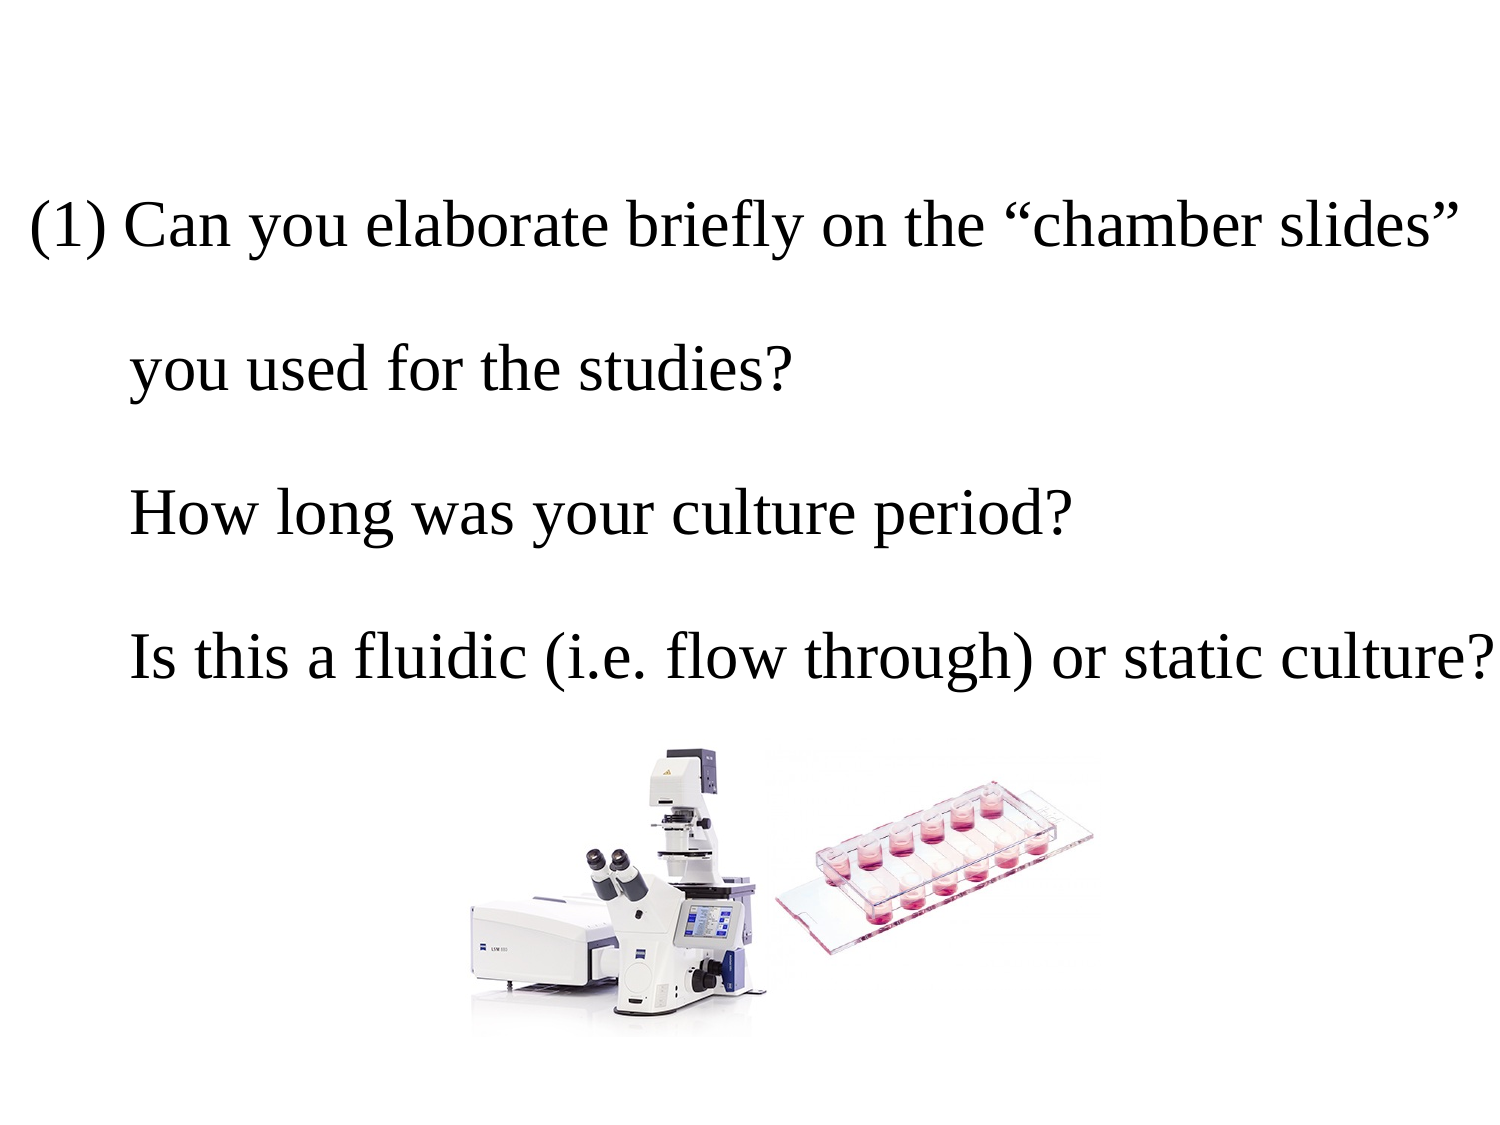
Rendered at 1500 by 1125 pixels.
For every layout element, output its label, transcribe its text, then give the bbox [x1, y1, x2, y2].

picture [417, 738, 1101, 1037]
title (1) Can you elaborate briefly on the “chamber slides” you used for the studies? How long was your culture period? Is this a fluidic (i.e. flow through) or static culture? [14, 332, 1500, 550]
